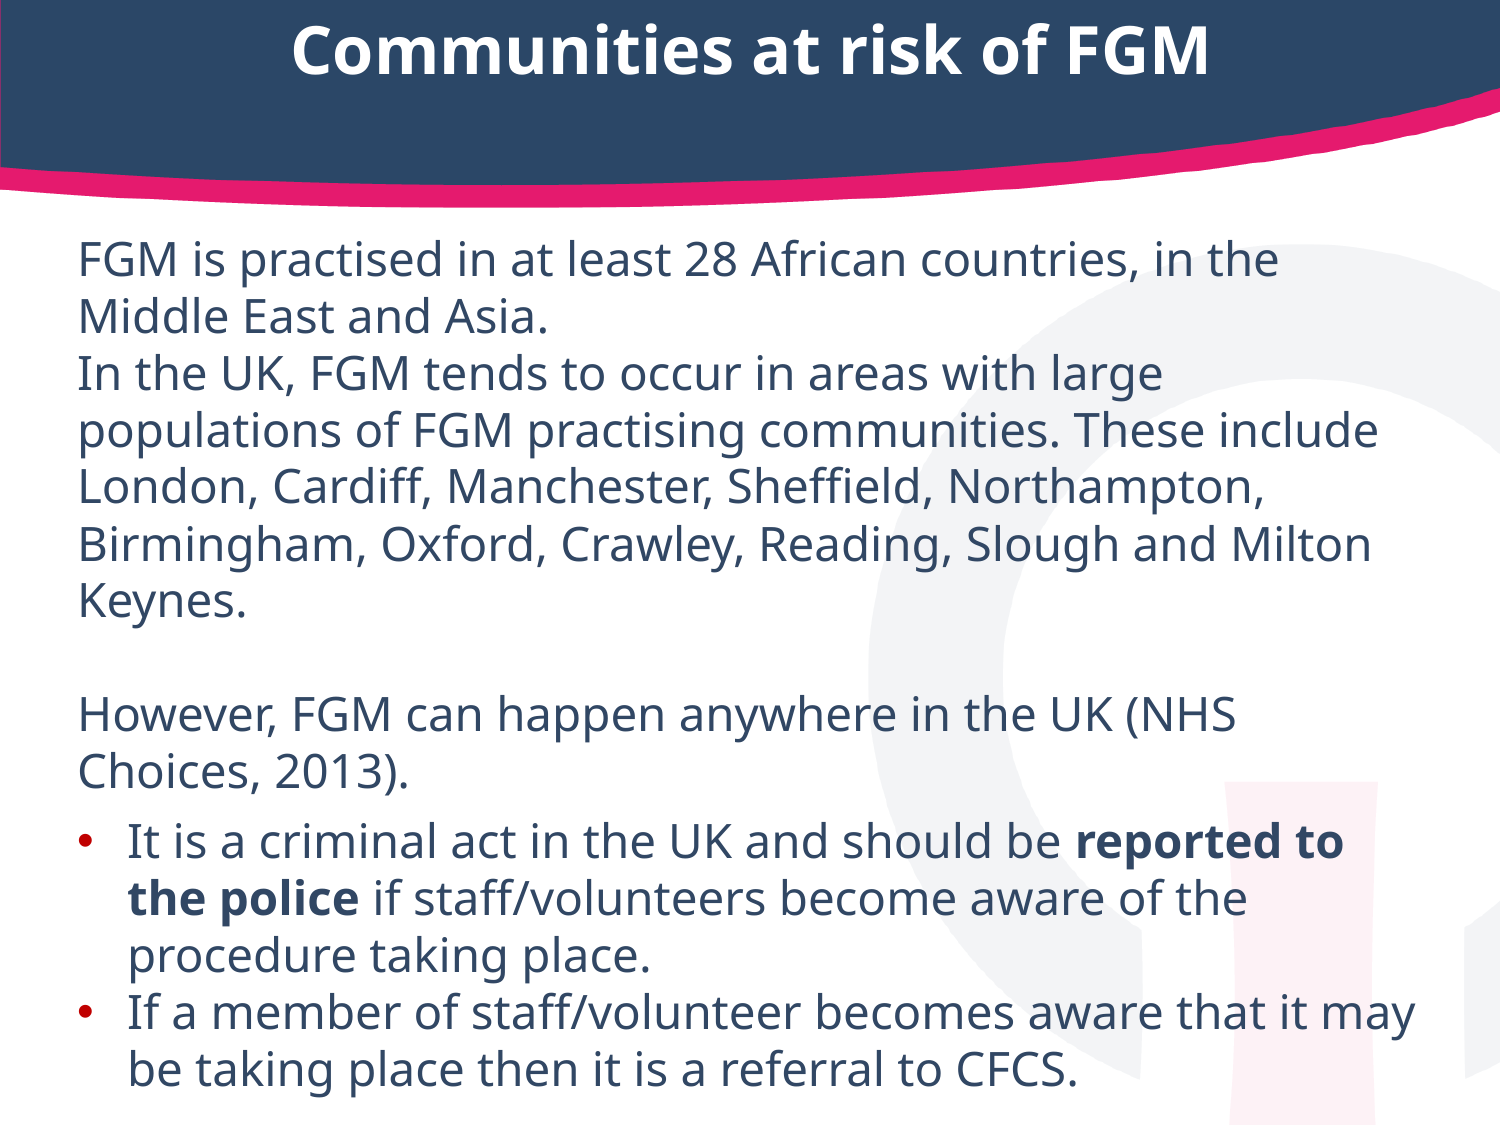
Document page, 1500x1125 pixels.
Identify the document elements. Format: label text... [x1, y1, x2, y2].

title Communities at risk of FGM [76, 0, 1427, 188]
picture [0, 0, 1500, 1125]
list FGM is practised in at least 28 African countries, in the Middle East and Asia. In the UK, FGM tends to occur in areas with large populations of FGM practising communities. These include London, Cardiff, Manchester, Sheffield, Northampton, Birmingham, Oxford, Crawley, Reading, Slough and Milton Keynes. However, FGM can happen anywhere in the UK (NHS Choices, 2013). It is a criminal act in the UK and should be reported to the police if staff/volunteers become aware of the procedure taking place. If a member of staff/volunteer becomes aware that it may be taking place then it is a referral to CFCS. [62, 221, 1442, 1113]
